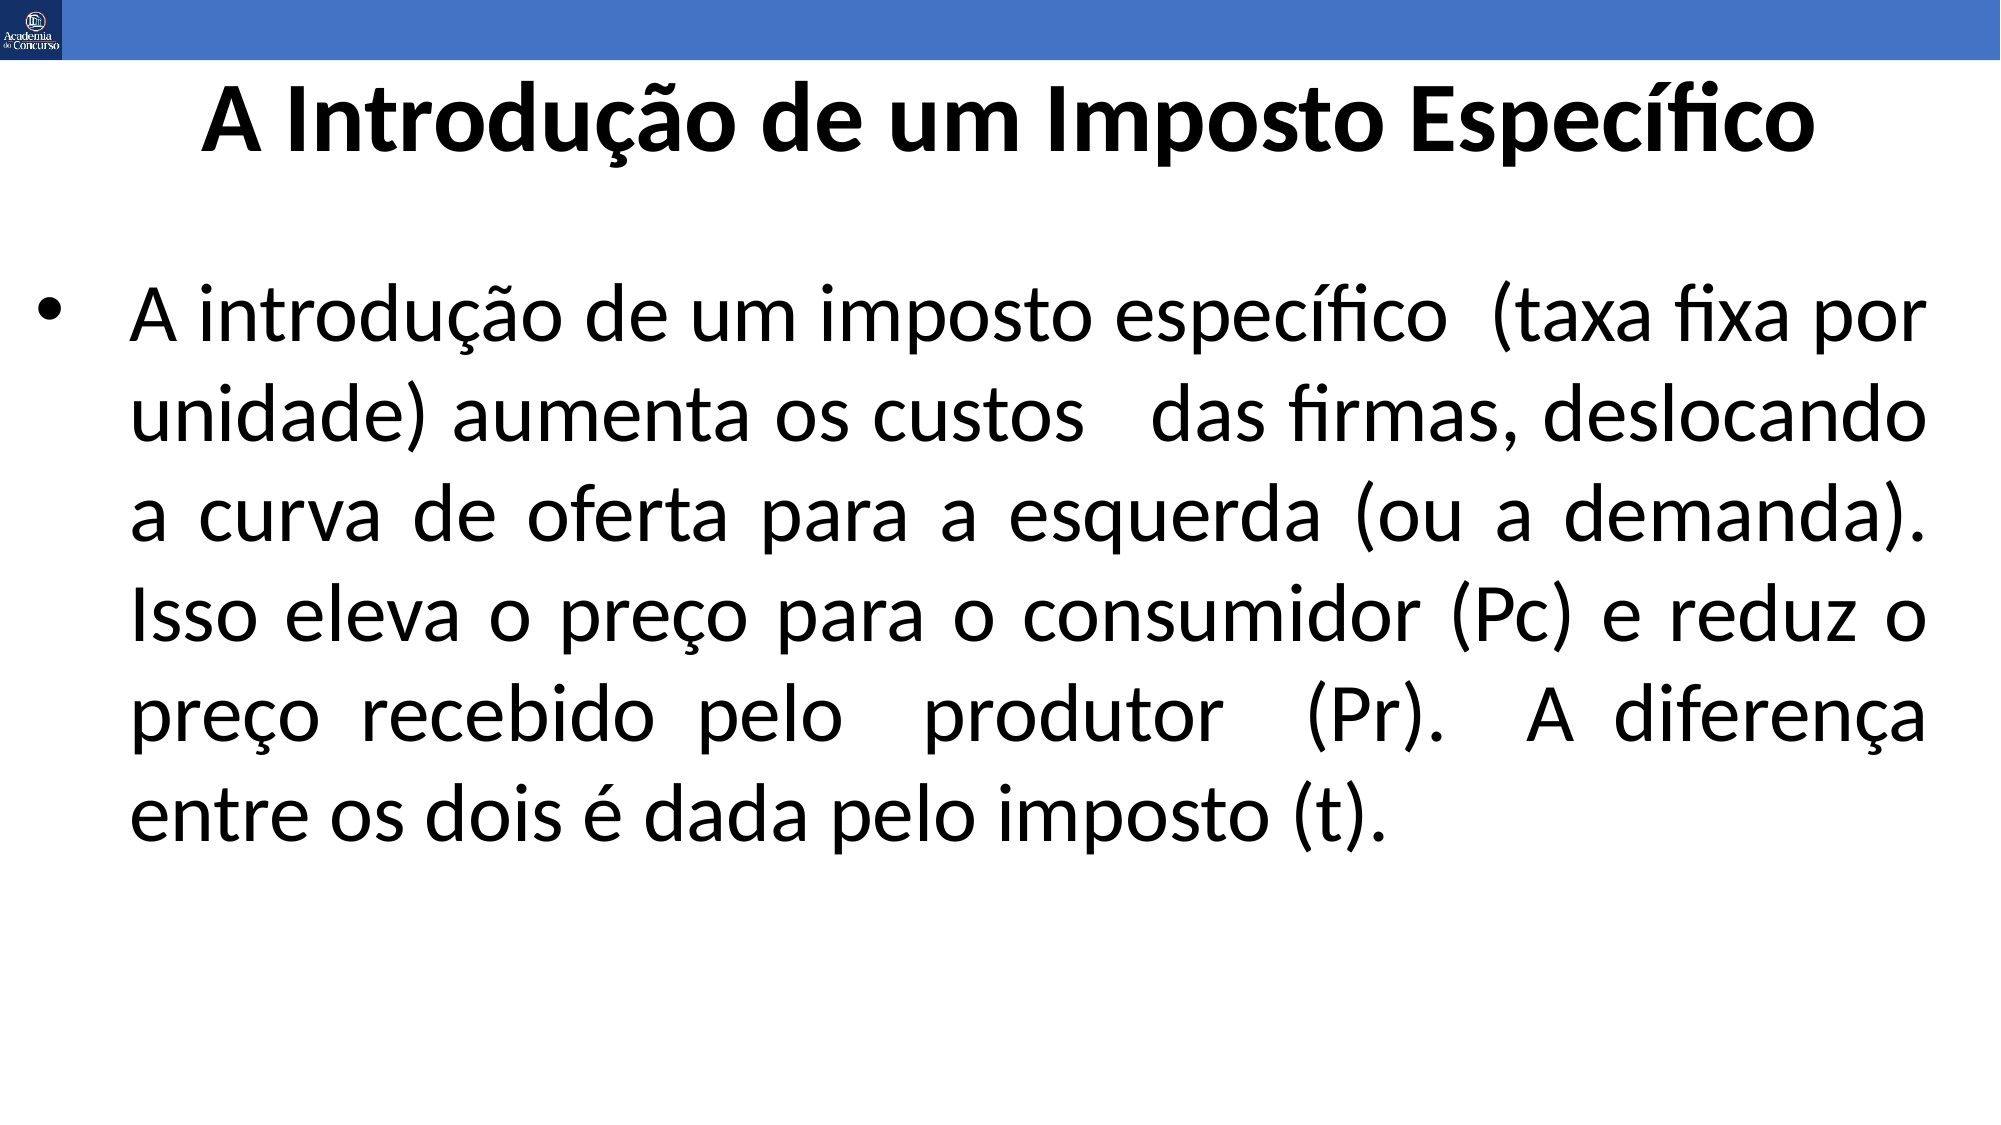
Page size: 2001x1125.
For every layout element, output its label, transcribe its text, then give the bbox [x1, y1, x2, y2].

text_box A introdução de um imposto específico (taxa fixa por unidade) aumenta os custos das firmas, deslocando a curva de oferta para a esquerda (ou a demanda). Isso eleva o preço para o consumidor (Pc) e reduz o preço recebido pelo produtor (Pr). A diferença entre os dois é dada pelo imposto (t). [20, 250, 1946, 866]
text_box A Introdução de um Imposto Específico [112, 23, 1834, 199]
picture [0, 0, 62, 60]
